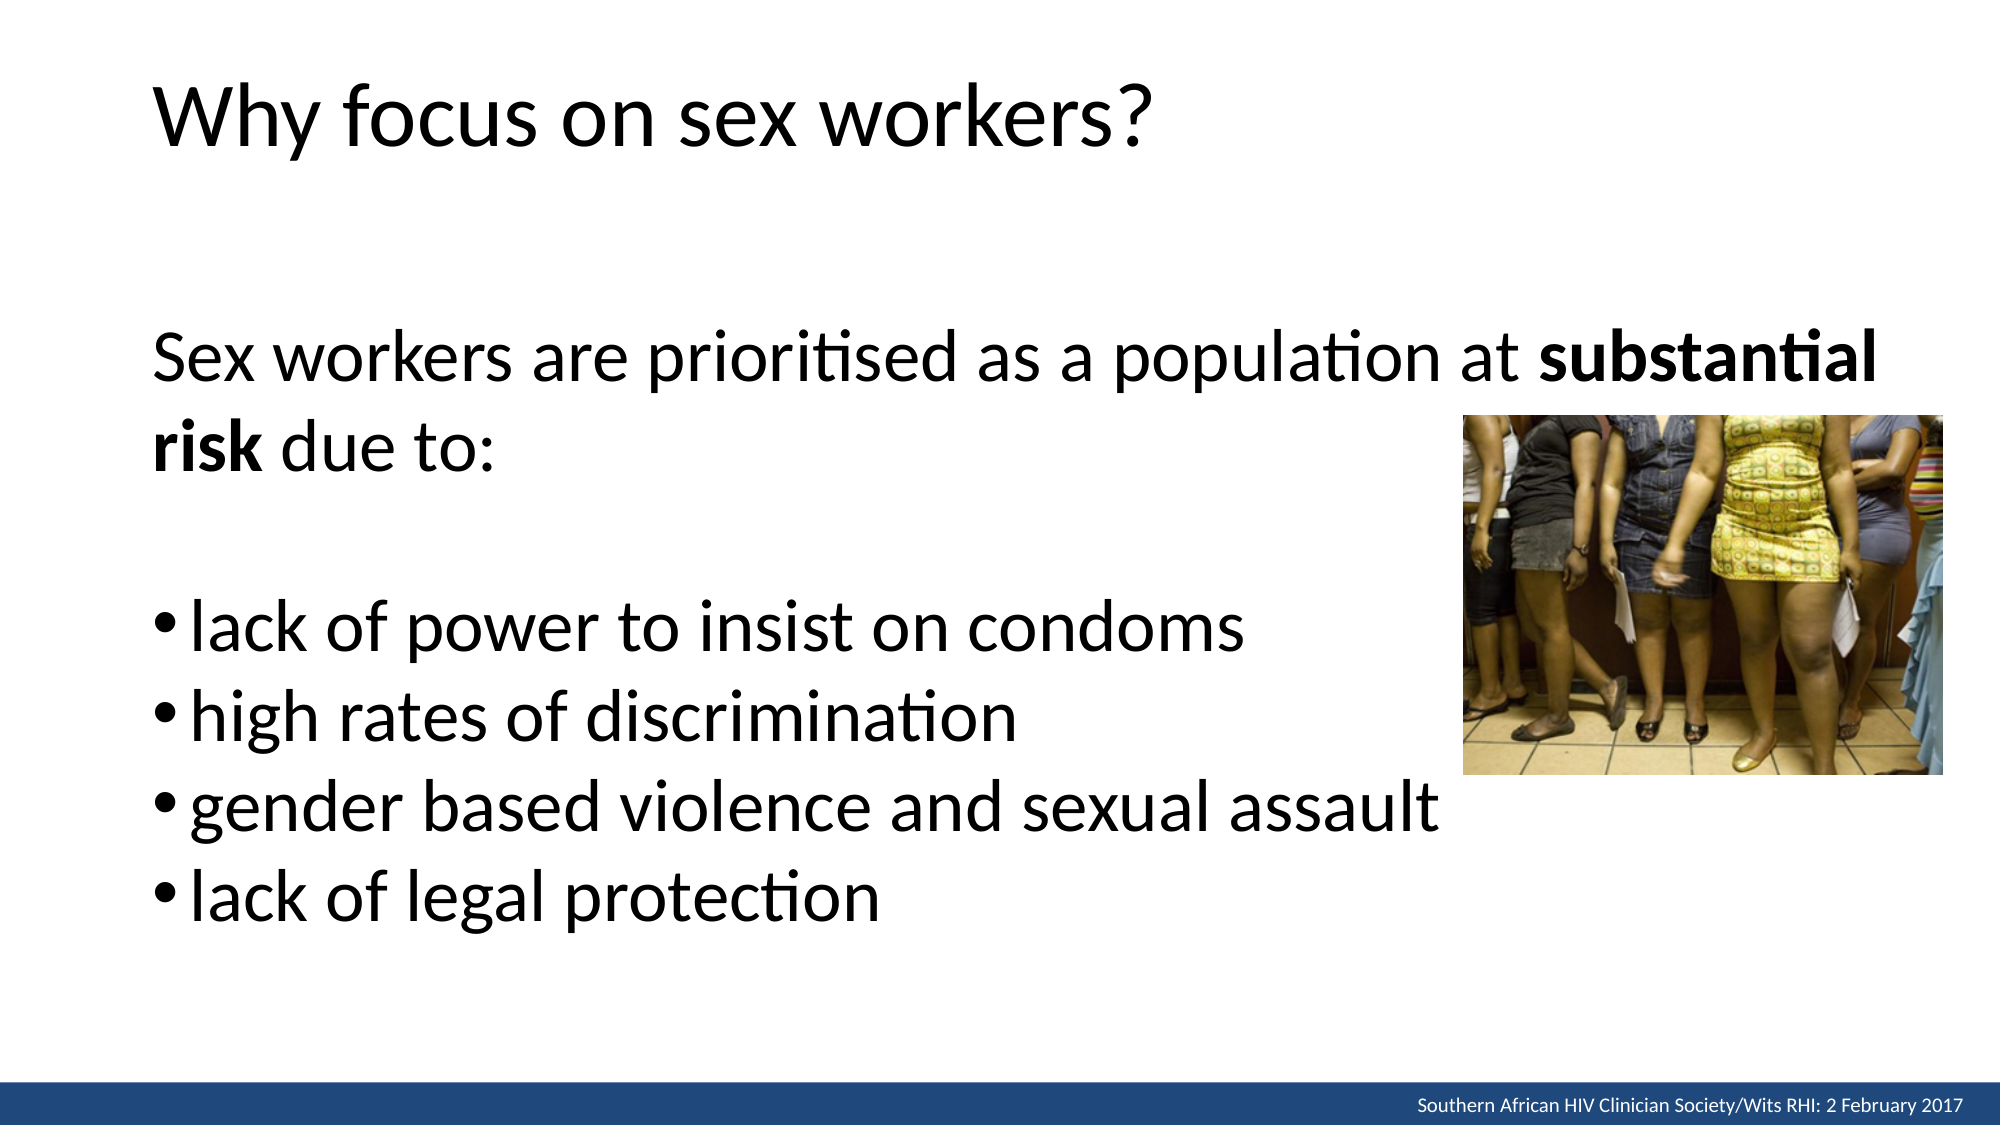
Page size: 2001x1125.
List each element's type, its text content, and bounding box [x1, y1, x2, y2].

list Sex workers are prioritised as a population at substantial risk due to: lack of power to insist on condoms high rates of discrimination gender based violence and sexual assault lack of legal protection [137, 299, 1922, 1014]
picture [1463, 415, 1943, 775]
title Why focus on sex workers? [137, 59, 1863, 278]
